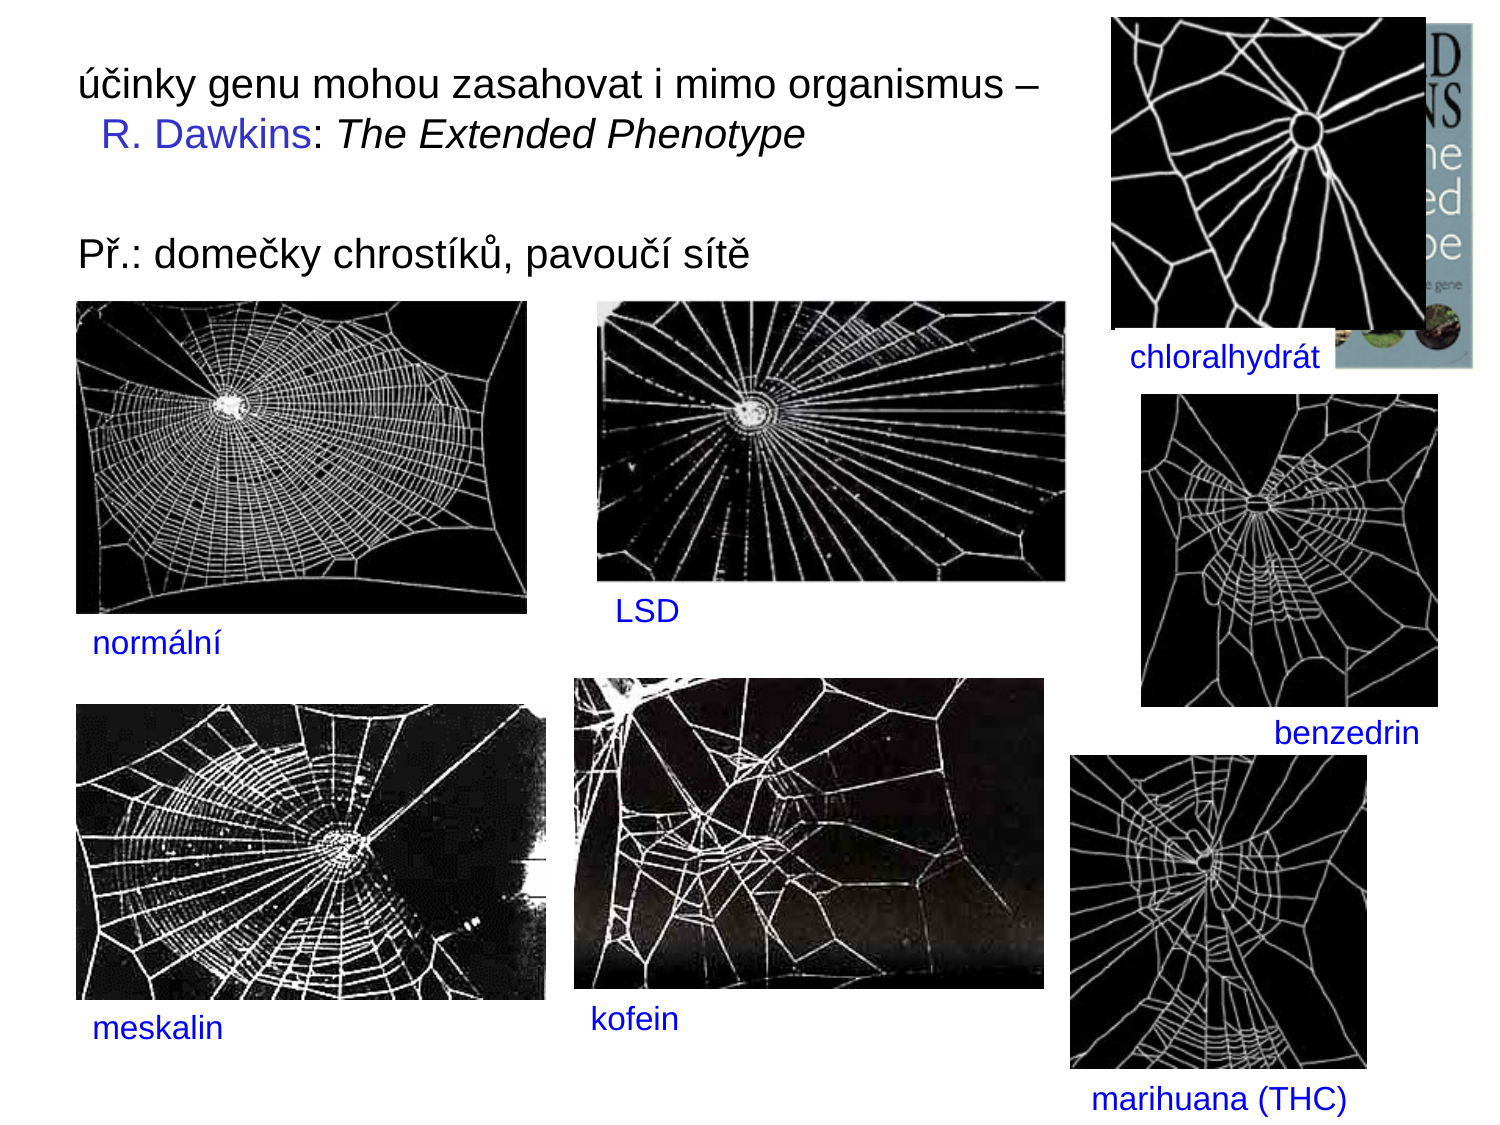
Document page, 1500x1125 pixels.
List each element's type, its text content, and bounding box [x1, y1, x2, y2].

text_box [76, 704, 546, 1055]
text_box účinky genu mohou zasahovat i mimo organismus – R. Dawkins: The Extended Phenotype Př.: domečky chrostíků, pavoučí sítě [63, 48, 1055, 285]
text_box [76, 301, 527, 670]
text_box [1111, 17, 1427, 384]
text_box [1069, 755, 1368, 1125]
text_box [1141, 394, 1438, 760]
picture [1427, 23, 1475, 372]
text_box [597, 299, 1067, 639]
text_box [574, 677, 1044, 1046]
